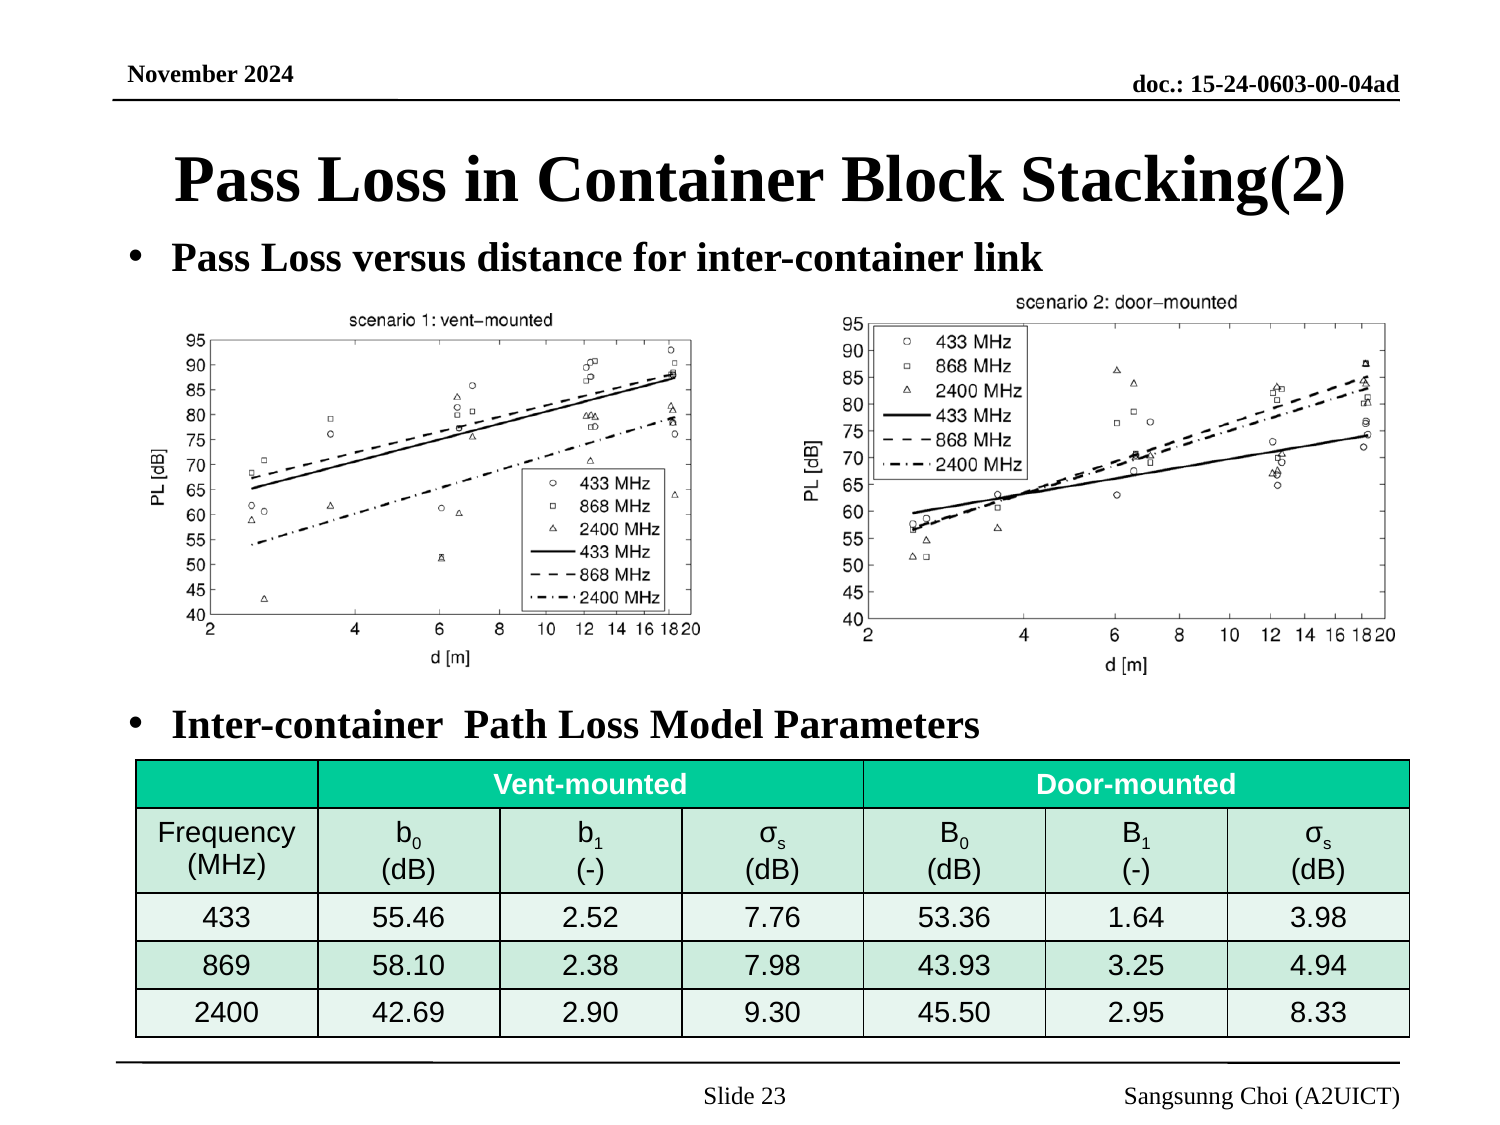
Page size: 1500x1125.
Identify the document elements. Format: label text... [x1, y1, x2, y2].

slide_number Slide 23 [690, 1075, 799, 1115]
table_cell 3.98 [1228, 894, 1409, 940]
table_cell Frequency (MHz) [137, 809, 317, 892]
table_cell σs (dB) [683, 809, 863, 892]
table_cell 53.36 [864, 894, 1045, 940]
table_cell 3.25 [1046, 942, 1227, 988]
table_cell 8.33 [1228, 990, 1409, 1036]
table_header Vent-mounted [319, 761, 863, 807]
table_cell 7.76 [683, 894, 863, 940]
table_cell B1 (-) [1046, 809, 1227, 892]
picture [135, 302, 720, 672]
table_cell B0 (dB) [864, 809, 1045, 892]
table_cell σs (dB) [1228, 809, 1409, 892]
table_cell 2.52 [501, 894, 681, 940]
table_cell 1.64 [1046, 894, 1227, 940]
table_cell 43.93 [864, 942, 1045, 988]
table_cell b0 (dB) [319, 809, 499, 892]
title Pass Loss in Container Block Stacking(2) [125, 112, 1399, 222]
table_cell b1 (-) [501, 809, 681, 892]
table_header Door-mounted [864, 761, 1409, 807]
table_header [137, 761, 317, 807]
picture [797, 290, 1411, 684]
table_cell 45.50 [864, 990, 1045, 1036]
table_cell 9.30 [683, 990, 863, 1036]
table_cell 58.10 [319, 942, 499, 988]
list Pass Loss versus distance for inter-container link Inter-container Path Loss Model Parameters [113, 222, 1399, 307]
table_cell 7.98 [683, 942, 863, 988]
table_cell 433 [137, 894, 317, 940]
table_cell 55.46 [319, 894, 499, 940]
table_cell 4.94 [1228, 942, 1409, 988]
table_cell 2.95 [1046, 990, 1227, 1036]
table_cell 2400 [137, 990, 317, 1036]
table_cell 42.69 [319, 990, 499, 1036]
table_cell 2.38 [501, 942, 681, 988]
table_cell 2.90 [501, 990, 681, 1036]
table_cell 869 [137, 942, 317, 988]
